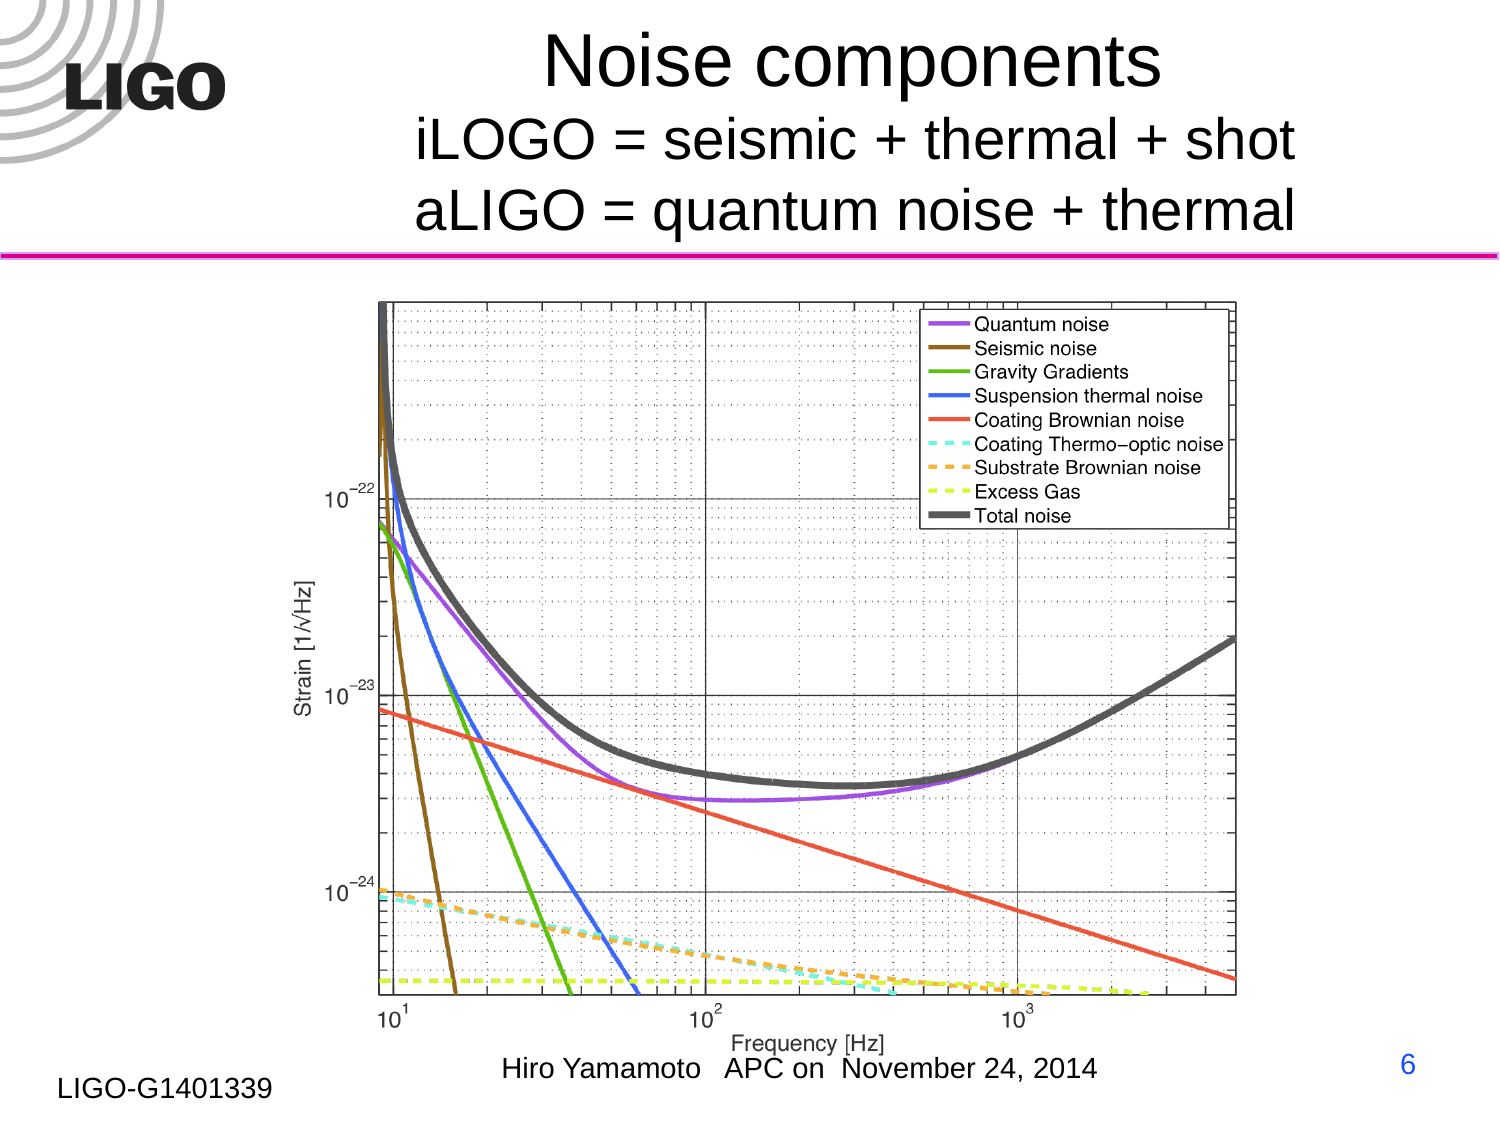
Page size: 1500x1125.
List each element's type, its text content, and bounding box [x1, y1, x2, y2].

slide_number 6 [1382, 1035, 1435, 1090]
picture [0, 0, 225, 164]
title Noise components iLOGO = seismic + thermal + shot aLIGO = quantum noise + thermal [262, 24, 1450, 250]
picture [274, 287, 1252, 1071]
